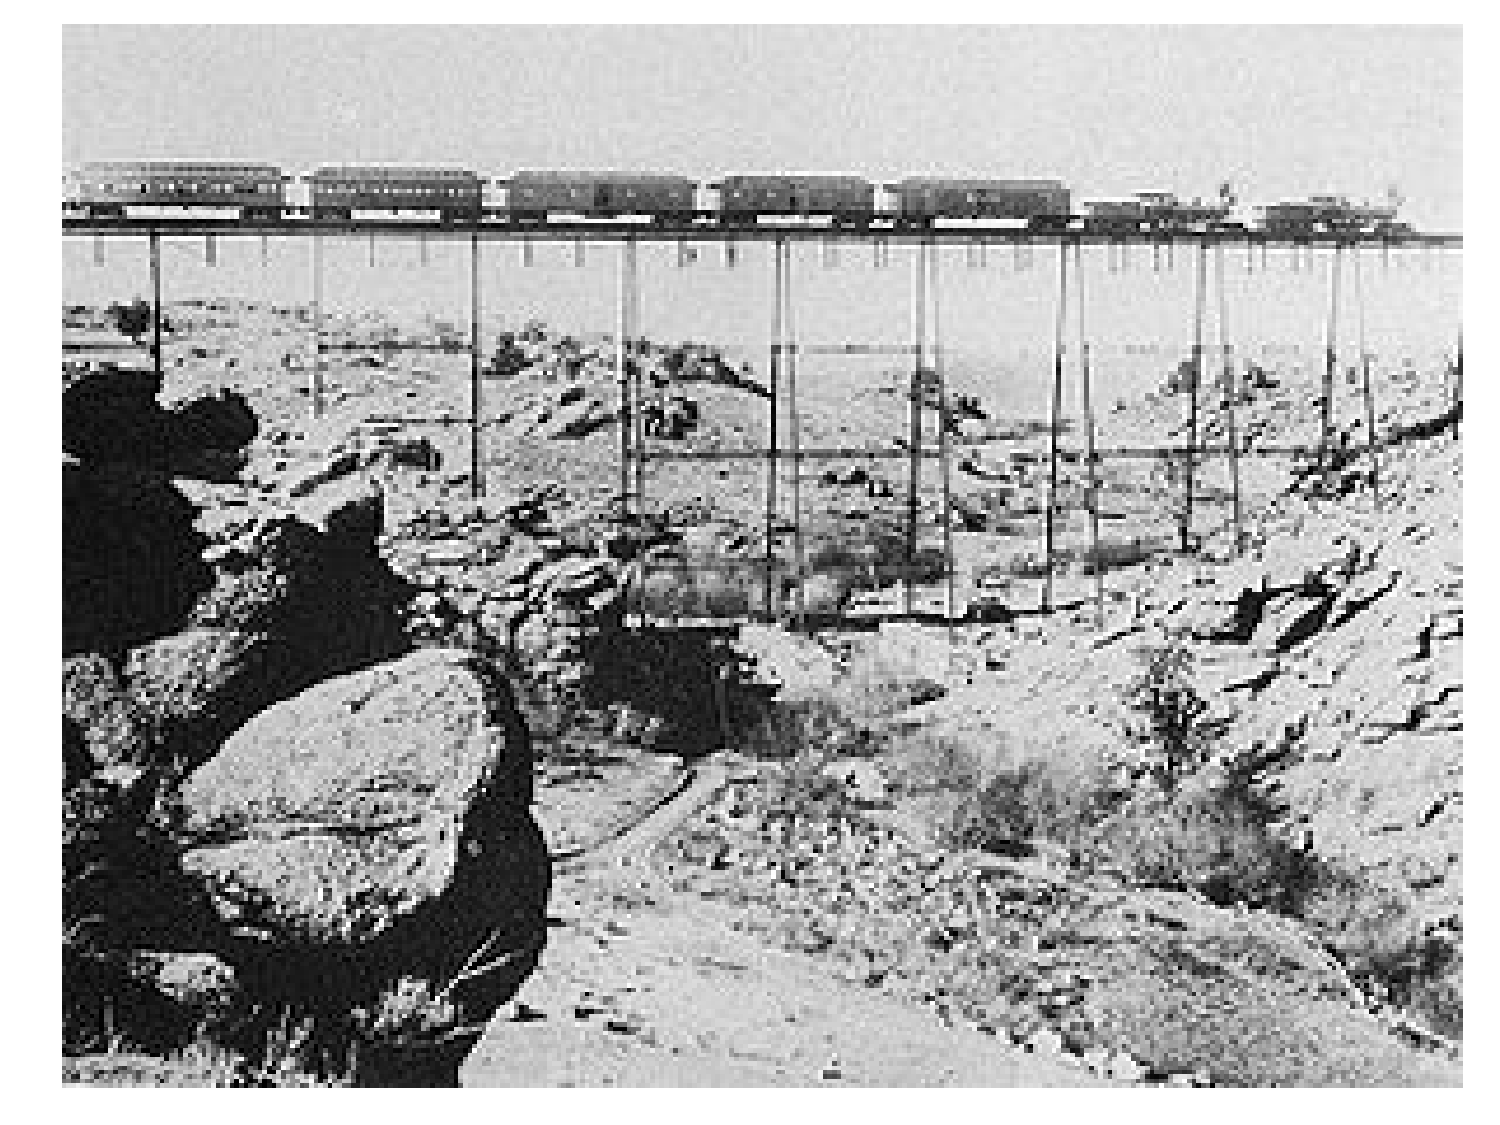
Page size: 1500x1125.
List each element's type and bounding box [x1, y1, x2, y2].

picture [62, 24, 1463, 1088]
